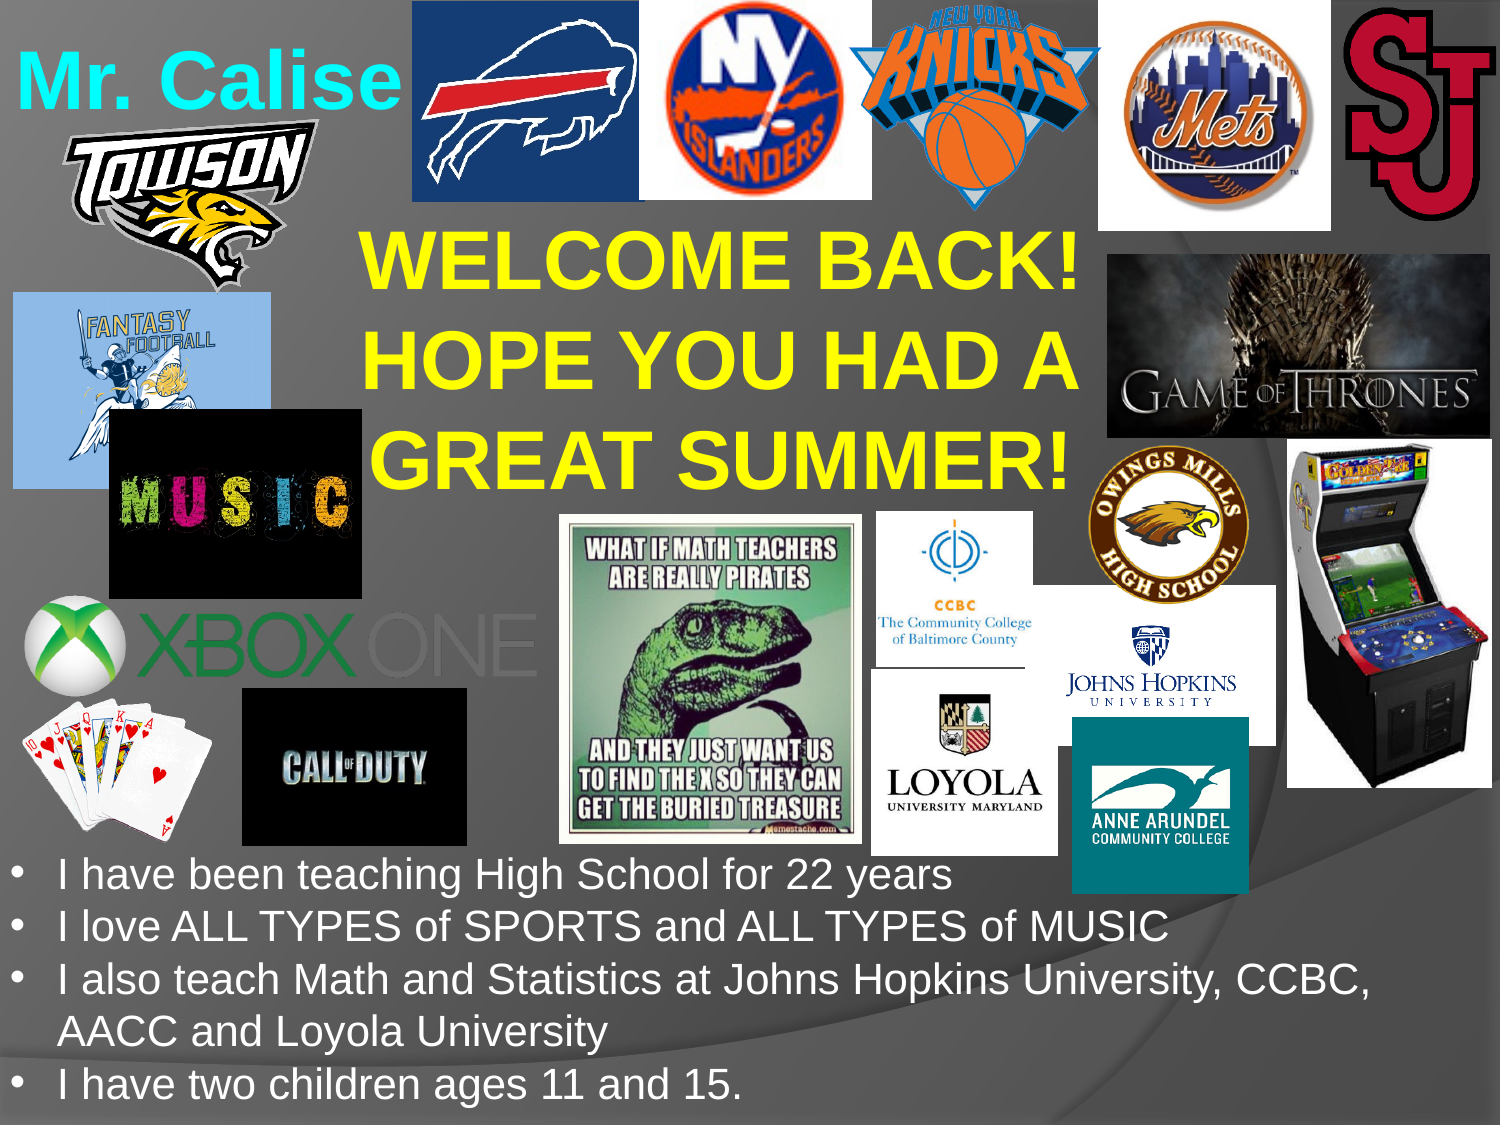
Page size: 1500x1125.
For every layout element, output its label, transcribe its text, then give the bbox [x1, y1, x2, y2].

picture [242, 708, 467, 846]
picture [1340, 5, 1498, 223]
text_box I have been teaching High School for 22 years I love ALL TYPES of SPORTS and ALL TYPES of MUSIC I also teach Math and Statistics at Johns Hopkins University, CCBC, AACC and Loyola University I have two children ages 11 and 15. [0, 838, 1496, 1116]
picture [13, 292, 272, 489]
picture [871, 669, 1058, 856]
picture [1107, 254, 1490, 438]
text_box Welcome Back! Hope you had a Great summer! [302, 198, 1140, 514]
picture [876, 510, 1033, 661]
picture [109, 409, 363, 581]
picture [1287, 439, 1492, 788]
picture [1072, 717, 1249, 894]
picture [412, 1, 630, 202]
picture [845, 5, 1104, 213]
picture [1042, 584, 1276, 747]
picture [18, 708, 215, 844]
picture [10, 589, 538, 699]
picture [559, 514, 862, 844]
picture [1086, 443, 1249, 606]
picture [638, 0, 838, 200]
picture [1097, 0, 1331, 231]
subtitle Mr. Calise [0, 0, 403, 243]
picture [58, 116, 322, 297]
